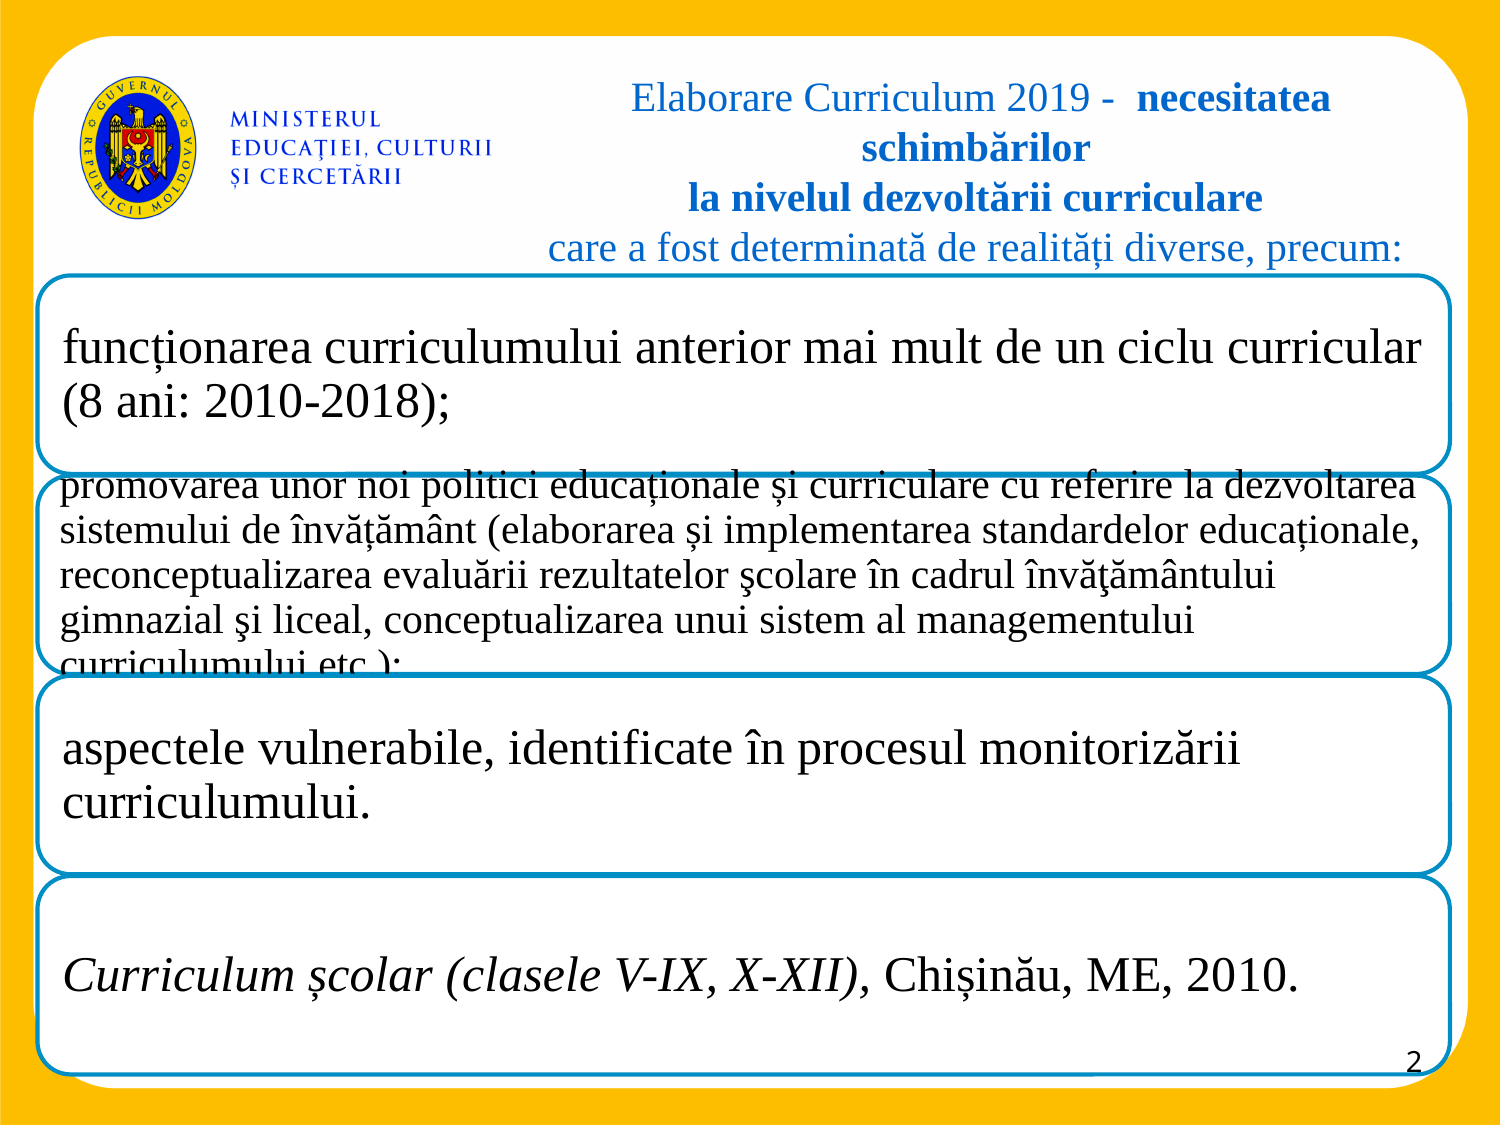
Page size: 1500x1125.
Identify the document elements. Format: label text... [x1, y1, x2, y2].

slide_number 2 [1087, 1085, 1438, 1091]
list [37, 274, 1451, 1076]
title Elaborare Curriculum 2019 - necesitatea schimbărilor la nivelul dezvoltării curriculare care a fost determinată de realități diverse, precum: [500, 62, 1463, 300]
picture [0, 0, 1500, 1125]
